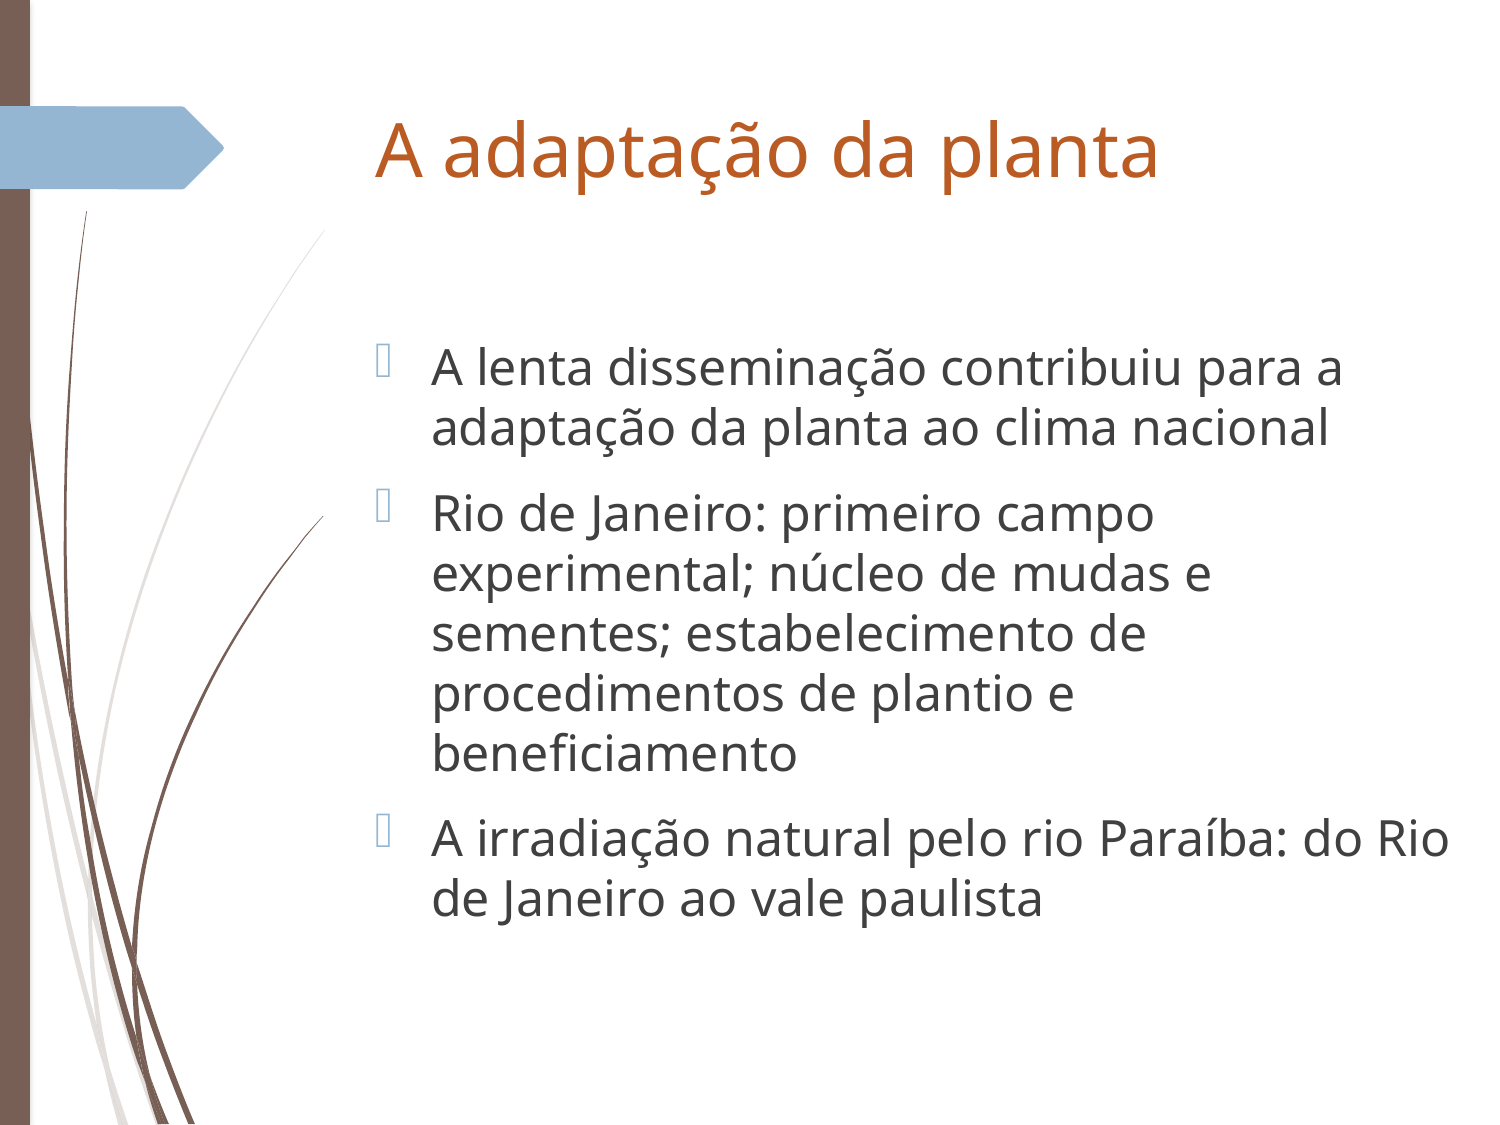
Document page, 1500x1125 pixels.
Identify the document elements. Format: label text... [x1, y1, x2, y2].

title A adaptação da planta [360, 42, 1471, 252]
list A lenta disseminação contribuiu para a adaptação da planta ao clima nacional Rio de Janeiro: primeiro campo experimental; núcleo de mudas e sementes; estabelecimento de procedimentos de plantio e beneficiamento A irradiação natural pelo rio Paraíba: do Rio de Janeiro ao vale paulista [359, 252, 1471, 1094]
